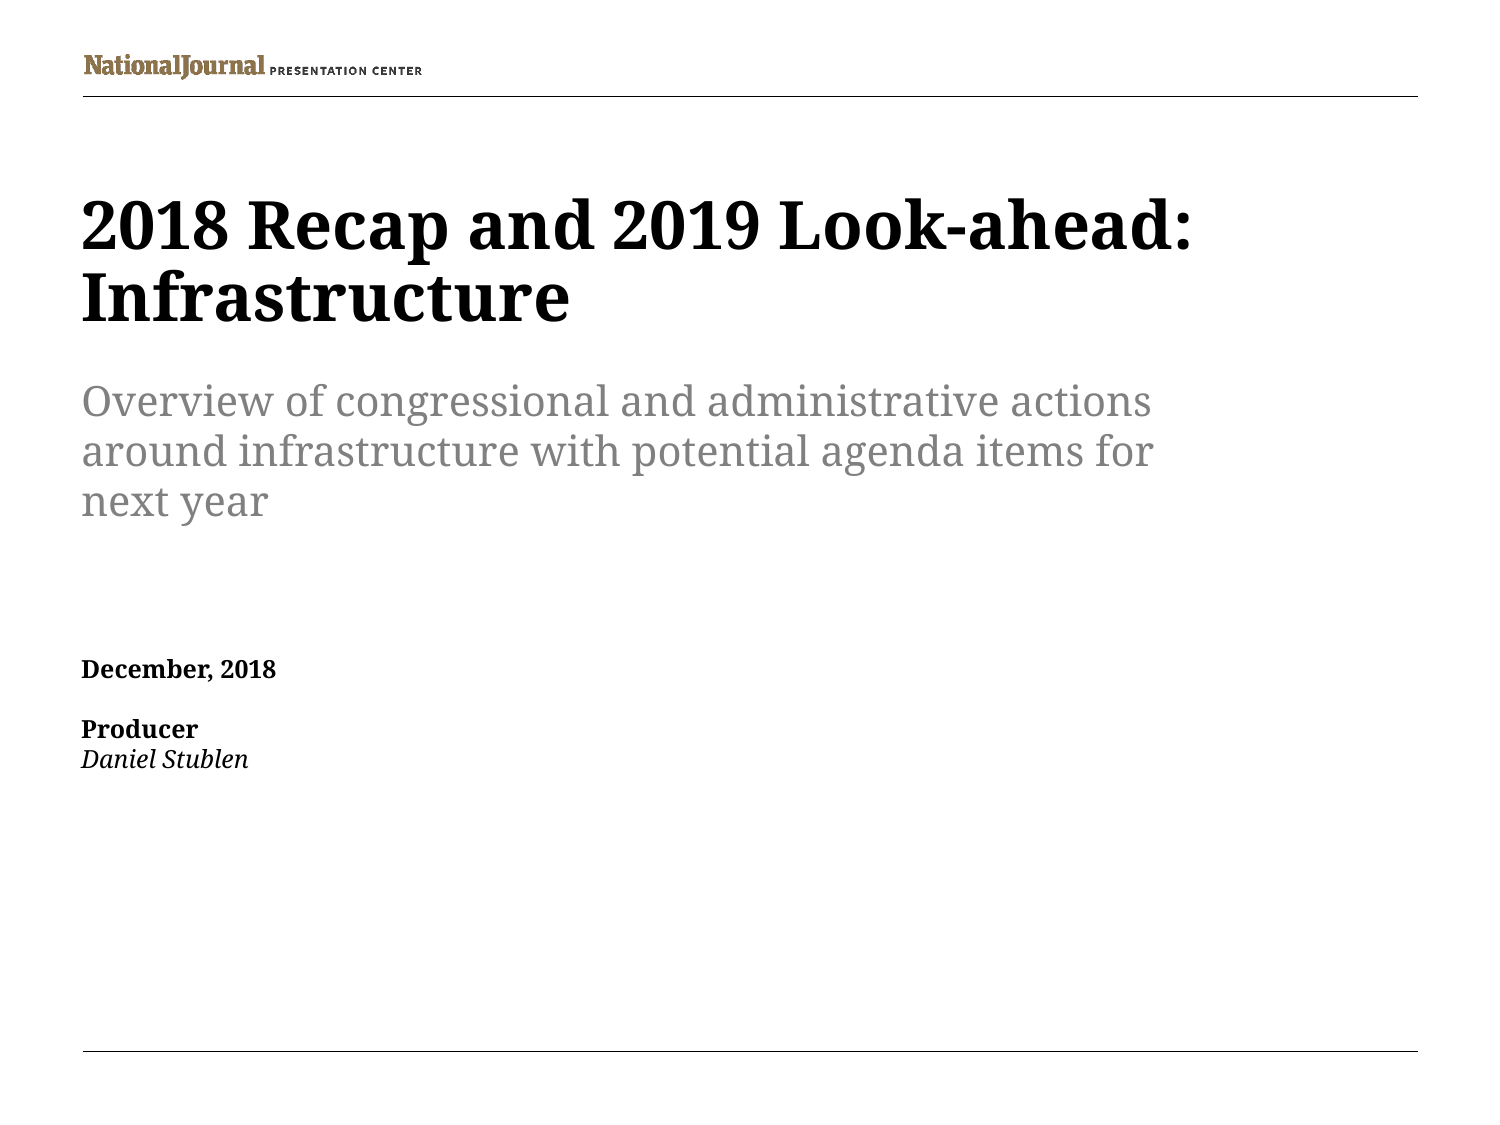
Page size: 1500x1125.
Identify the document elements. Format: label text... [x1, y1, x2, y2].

picture [82, 44, 424, 90]
text_box December, 2018 Producer Daniel Stublen [66, 646, 716, 841]
title 2018 Recap and 2019 Look-ahead: Infrastructure [66, 184, 1452, 368]
subtitle Overview of congressional and administrative actions around infrastructure with potential agenda items for next year [66, 367, 1238, 563]
